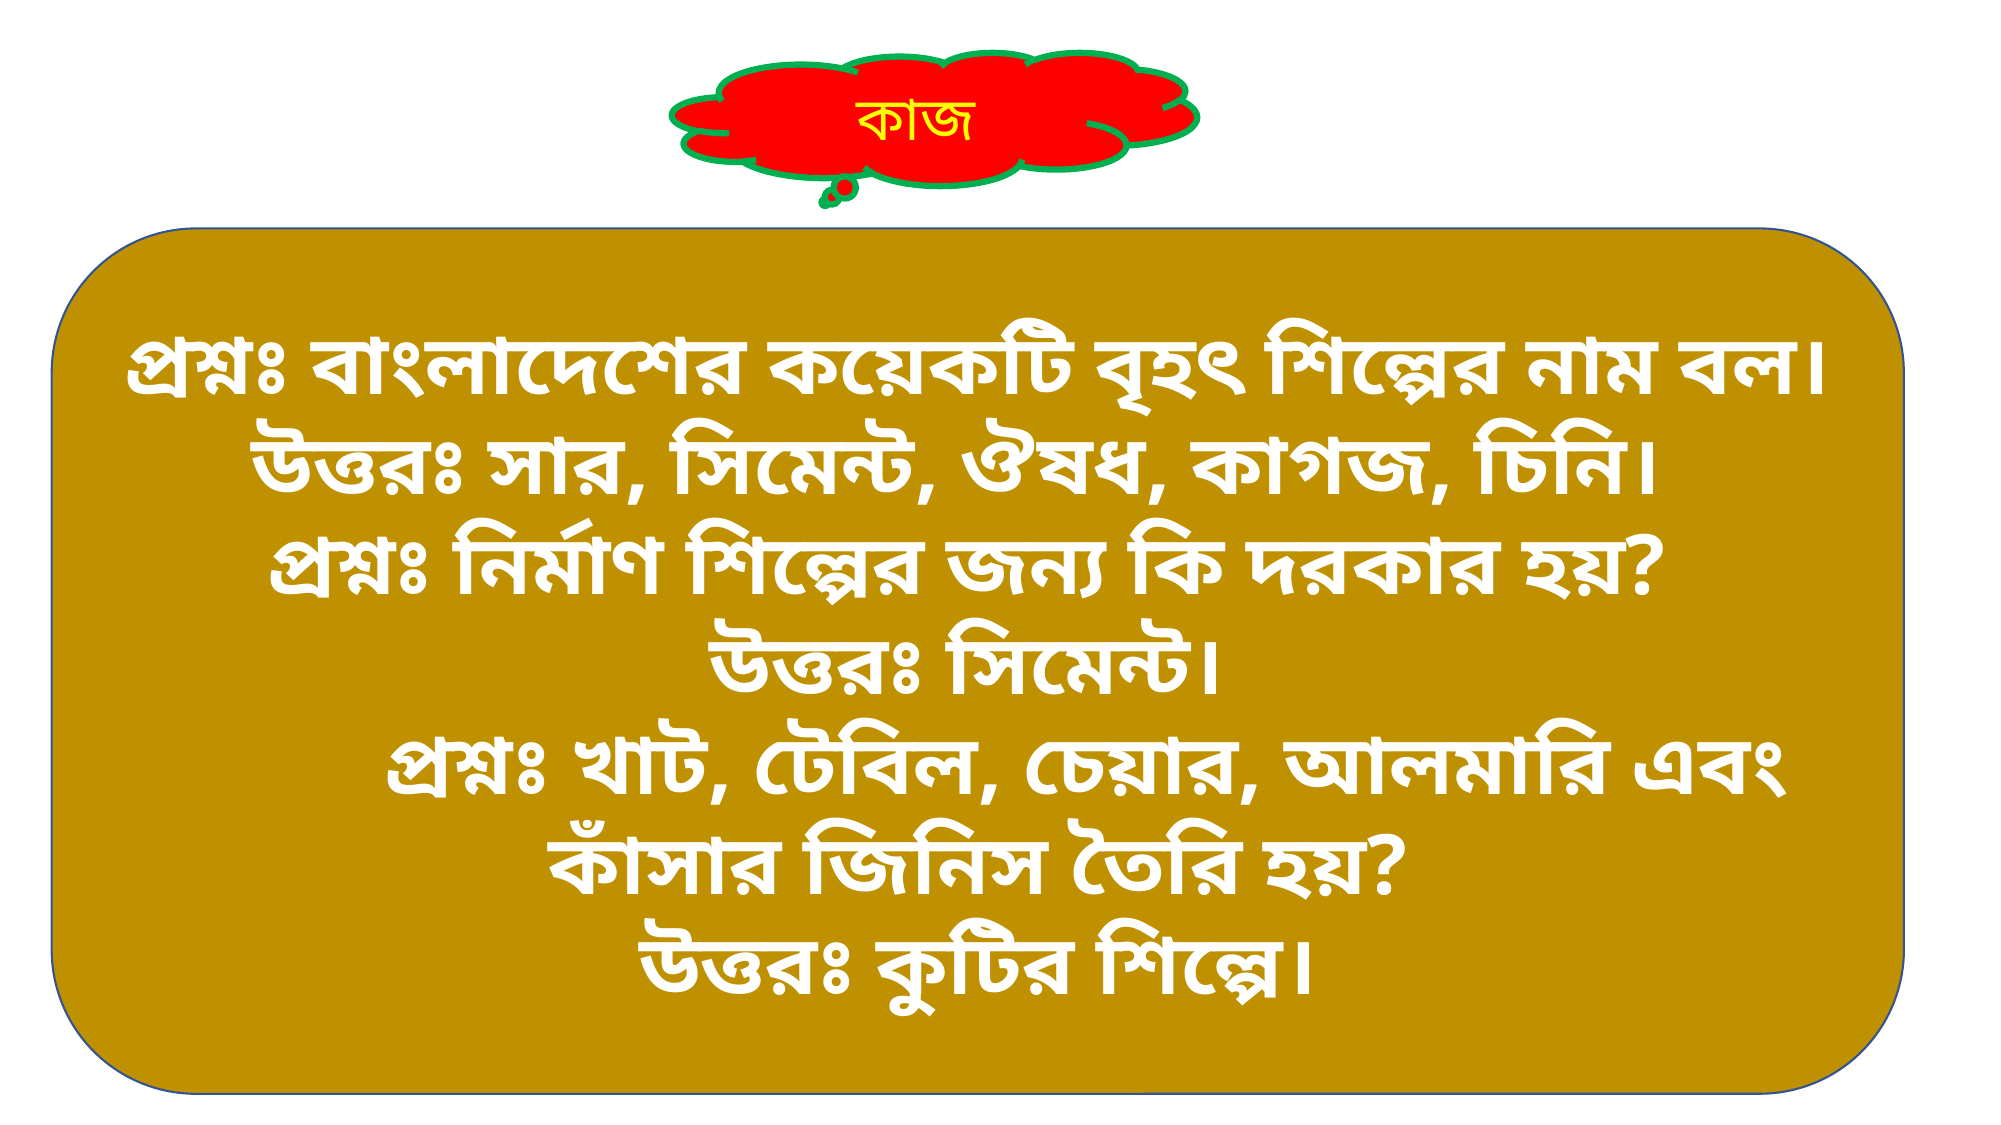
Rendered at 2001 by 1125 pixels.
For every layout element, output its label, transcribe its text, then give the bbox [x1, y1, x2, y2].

text_box কাজ [671, 52, 1198, 207]
text_box প্রশ্নঃ বাংলাদেশের কয়েকটি বৃহৎ শিল্পের নাম বল। উত্তরঃ সার, সিমেন্ট, ঔষধ, কাগজ, চিনি। প্রশ্নঃ নির্মাণ শিল্পের জন্য কি দরকার হয়? উত্তরঃ সিমেন্ট। প্রশ্নঃ খাট, টেবিল, চেয়ার, আলমারি এবং কাঁসার জিনিস তৈরি হয়? উত্তরঃ কুটির শিল্পে। [50, 227, 1905, 1095]
